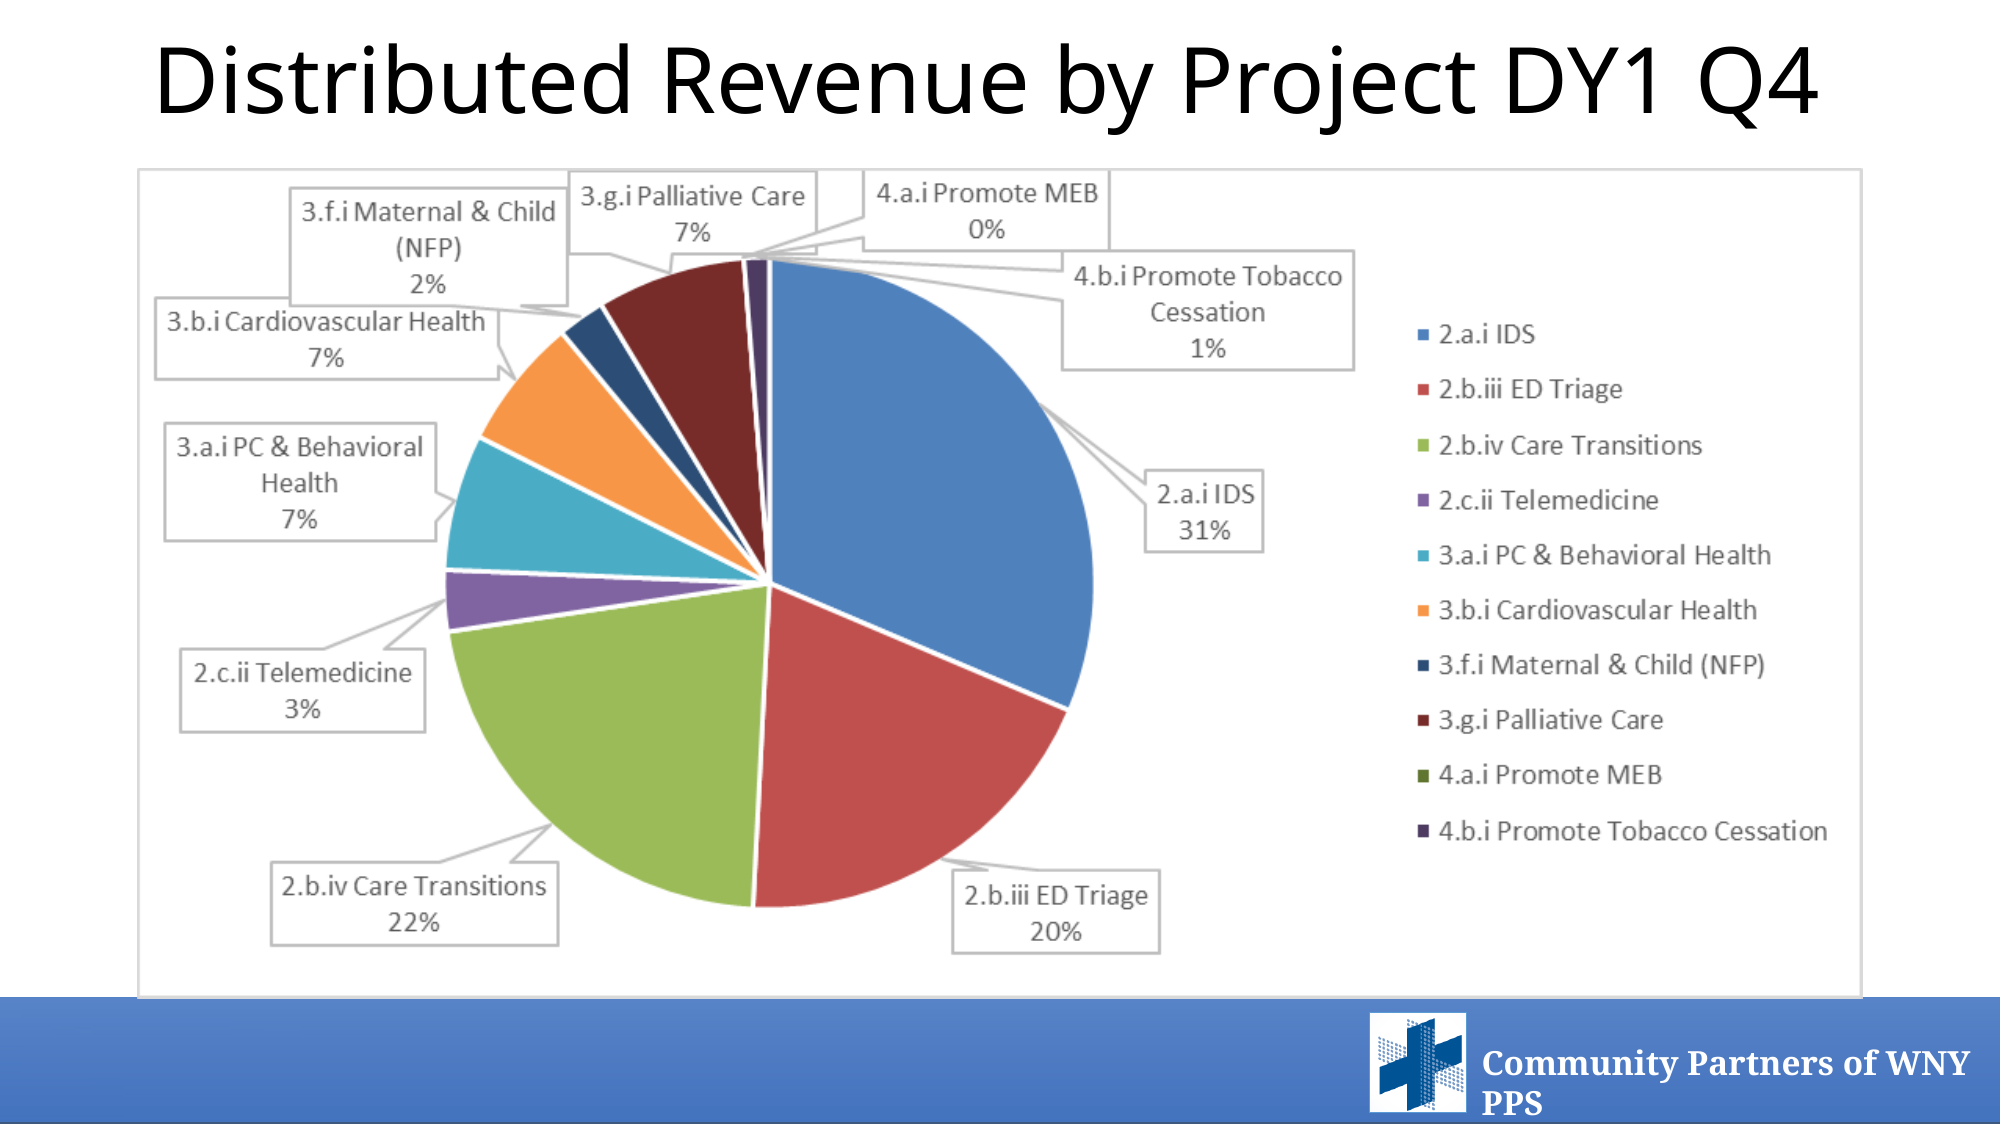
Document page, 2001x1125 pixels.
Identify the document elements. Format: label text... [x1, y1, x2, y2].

picture [0, 168, 2000, 1124]
title Distributed Revenue by Project DY1 Q4 [137, 20, 1863, 146]
